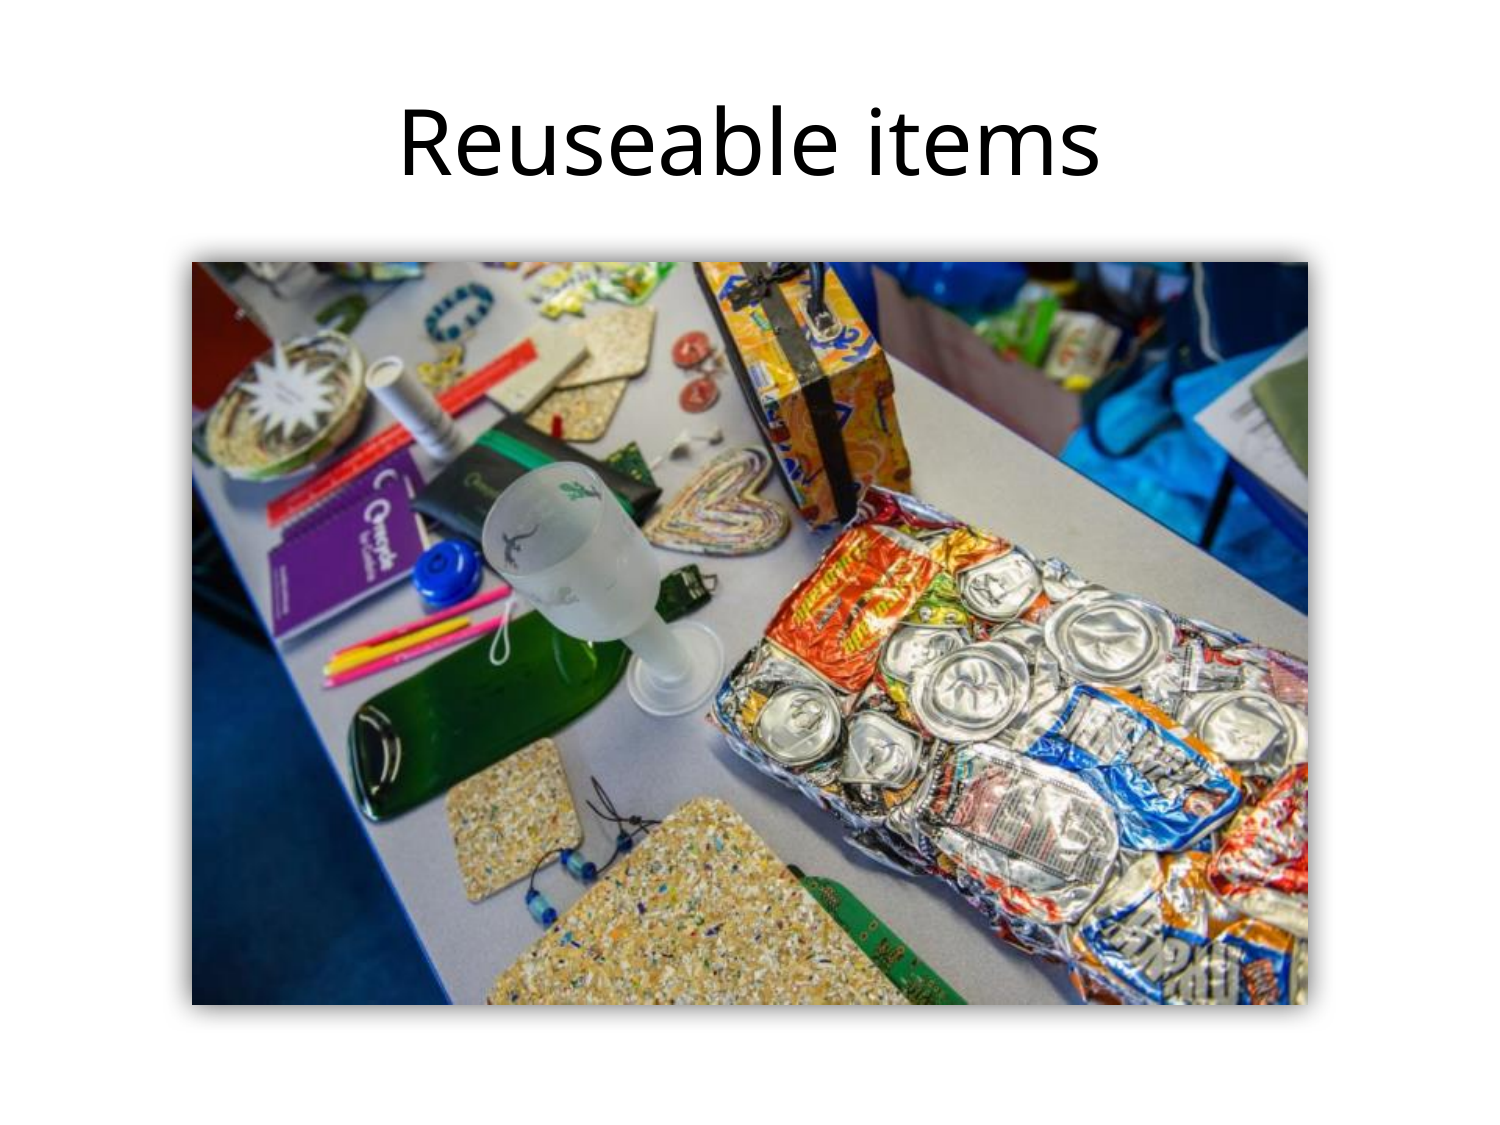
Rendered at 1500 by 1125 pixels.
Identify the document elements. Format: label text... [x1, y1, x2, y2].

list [192, 262, 1308, 1006]
title Reuseable items [75, 45, 1425, 233]
